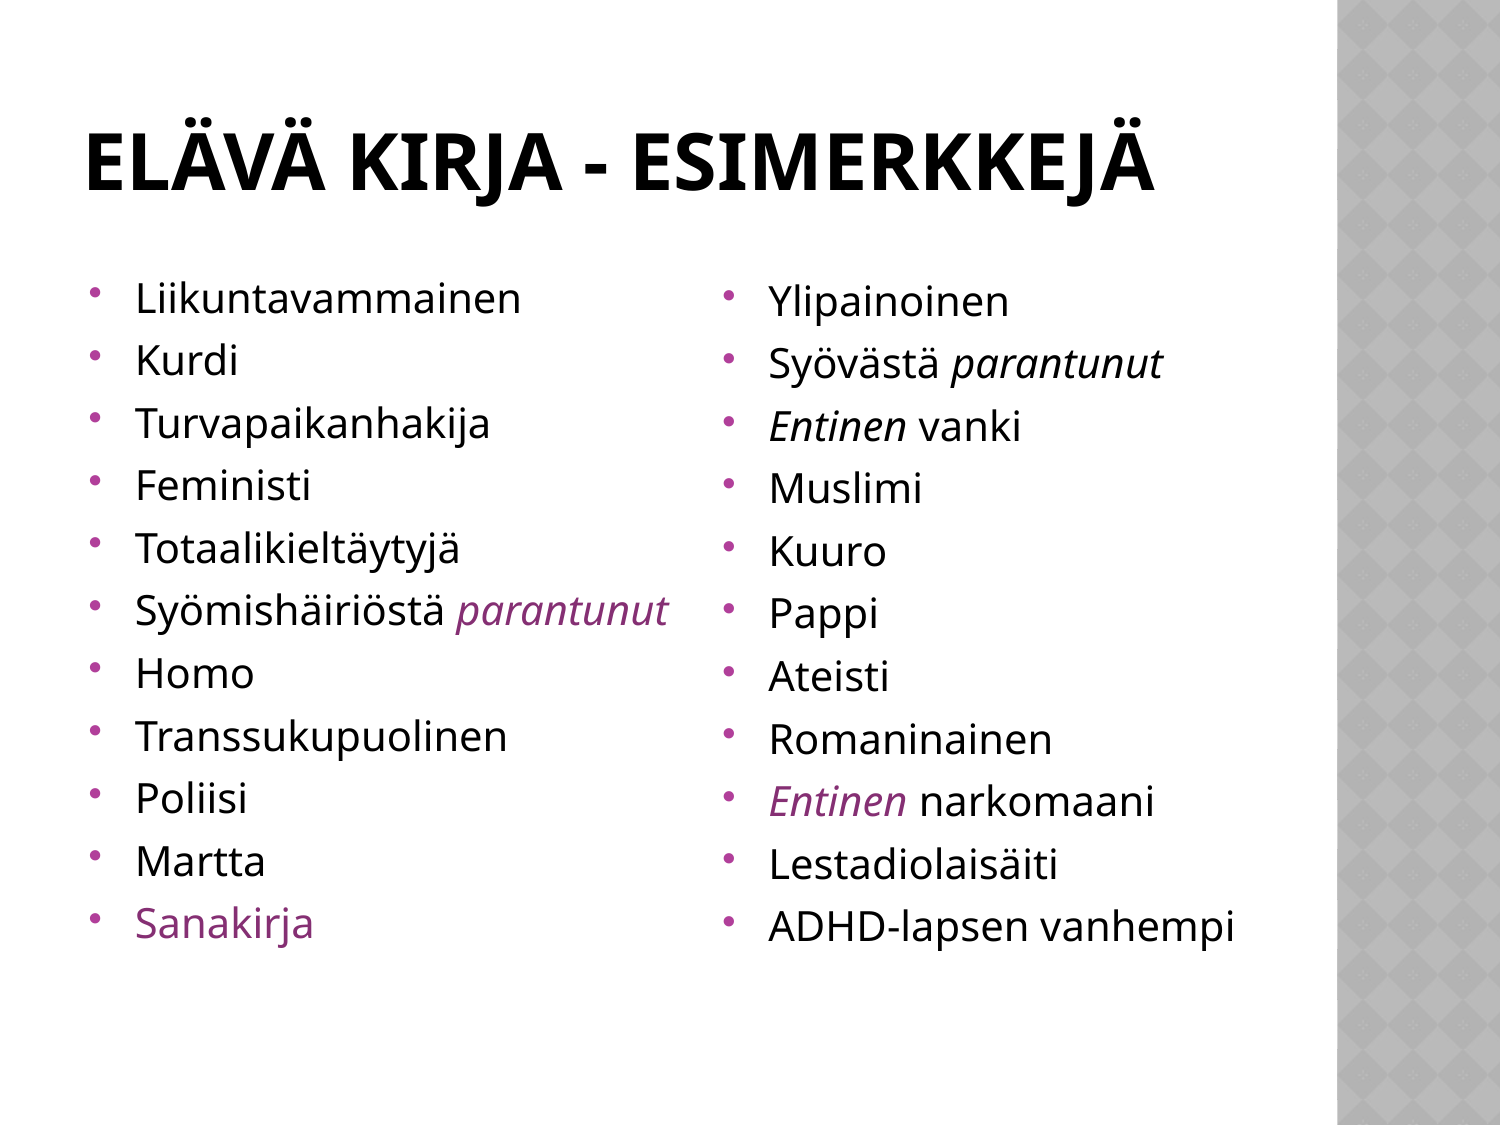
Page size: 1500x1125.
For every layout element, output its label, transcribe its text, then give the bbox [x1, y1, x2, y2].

list Liikuntavammainen Kurdi Turvapaikanhakija Feministi Totaalikieltäytyjä Syömishäiriöstä parantunut Homo Transsukupuolinen Poliisi Martta Sanakirja [75, 264, 833, 905]
text_box Ylipainoinen Syövästä parantunut Entinen vanki Muslimi Kuuro Pappi Ateisti Romaninainen Entinen narkomaani Lestadiolaisäiti ADHD-lapsen vanhempi [708, 267, 1317, 988]
title Elävä kirja - esimerkkejä [75, 19, 1263, 207]
